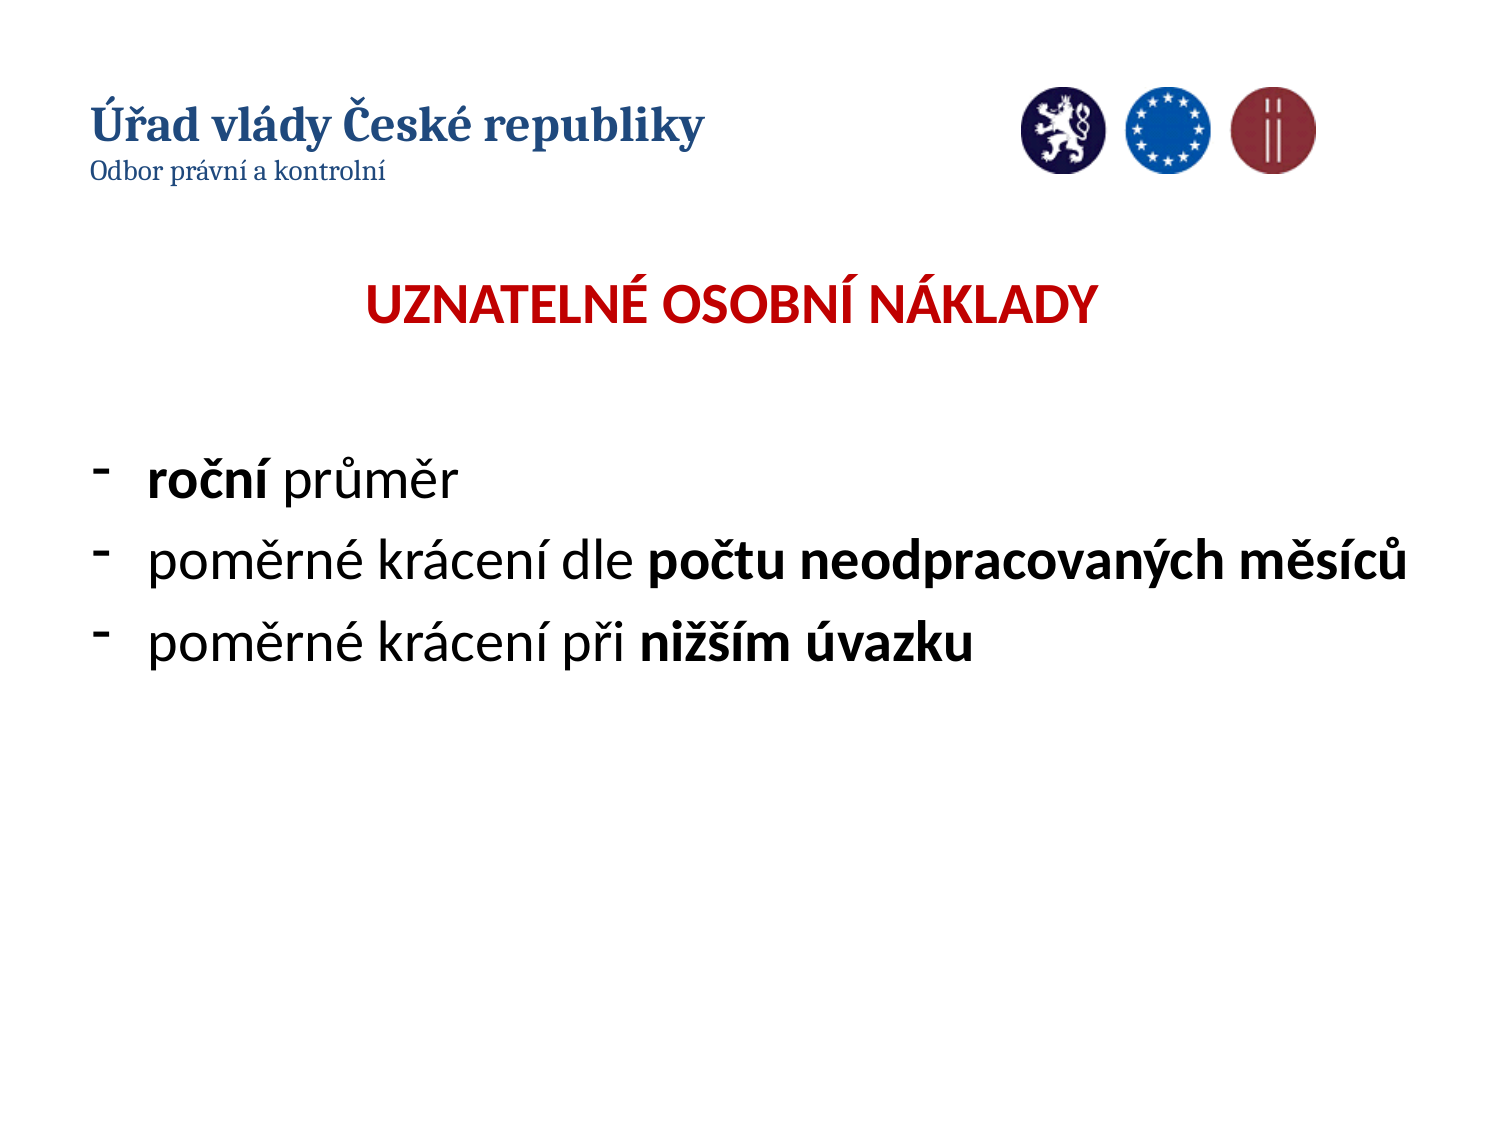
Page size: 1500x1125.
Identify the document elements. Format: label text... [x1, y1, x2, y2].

text_box Úřad vlády České republiky Odbor právní a kontrolní [74, 45, 1425, 233]
title UZNATELNÉ OSOBNÍ NÁKLADY [57, 206, 1408, 395]
picture [1021, 86, 1316, 174]
list roční průměr poměrné krácení dle počtu neodpracovaných měsíců poměrné krácení při nižším úvazku [76, 432, 1427, 1125]
